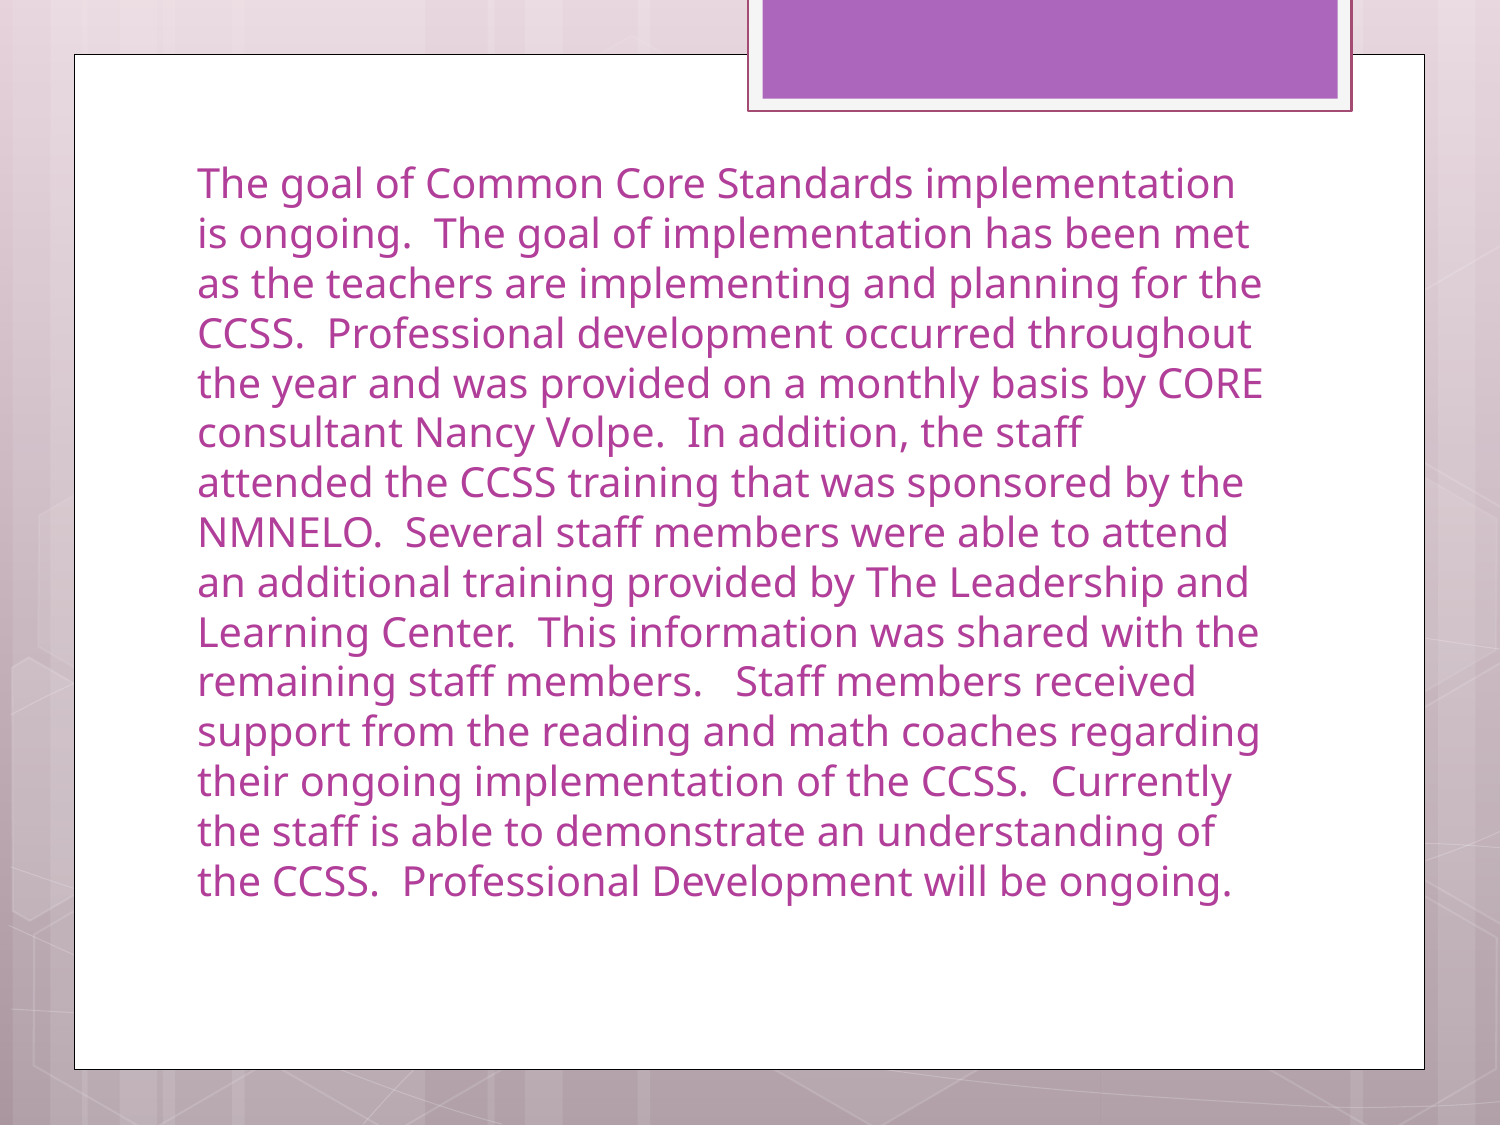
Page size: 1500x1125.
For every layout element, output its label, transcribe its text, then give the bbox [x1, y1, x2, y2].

list The goal of Common Core Standards implementation is ongoing. The goal of implementation has been met as the teachers are implementing and planning for the CCSS. Professional development occurred throughout the year and was provided on a monthly basis by CORE consultant Nancy Volpe. In addition, the staff attended the CCSS training that was sponsored by the NMNELO. Several staff members were able to attend an additional training provided by The Leadership and Learning Center. This information was shared with the remaining staff members. Staff members received support from the reading and math coaches regarding their ongoing implementation of the CCSS. Currently the staff is able to demonstrate an understanding of the CCSS. Professional Development will be ongoing. [171, 149, 1283, 957]
